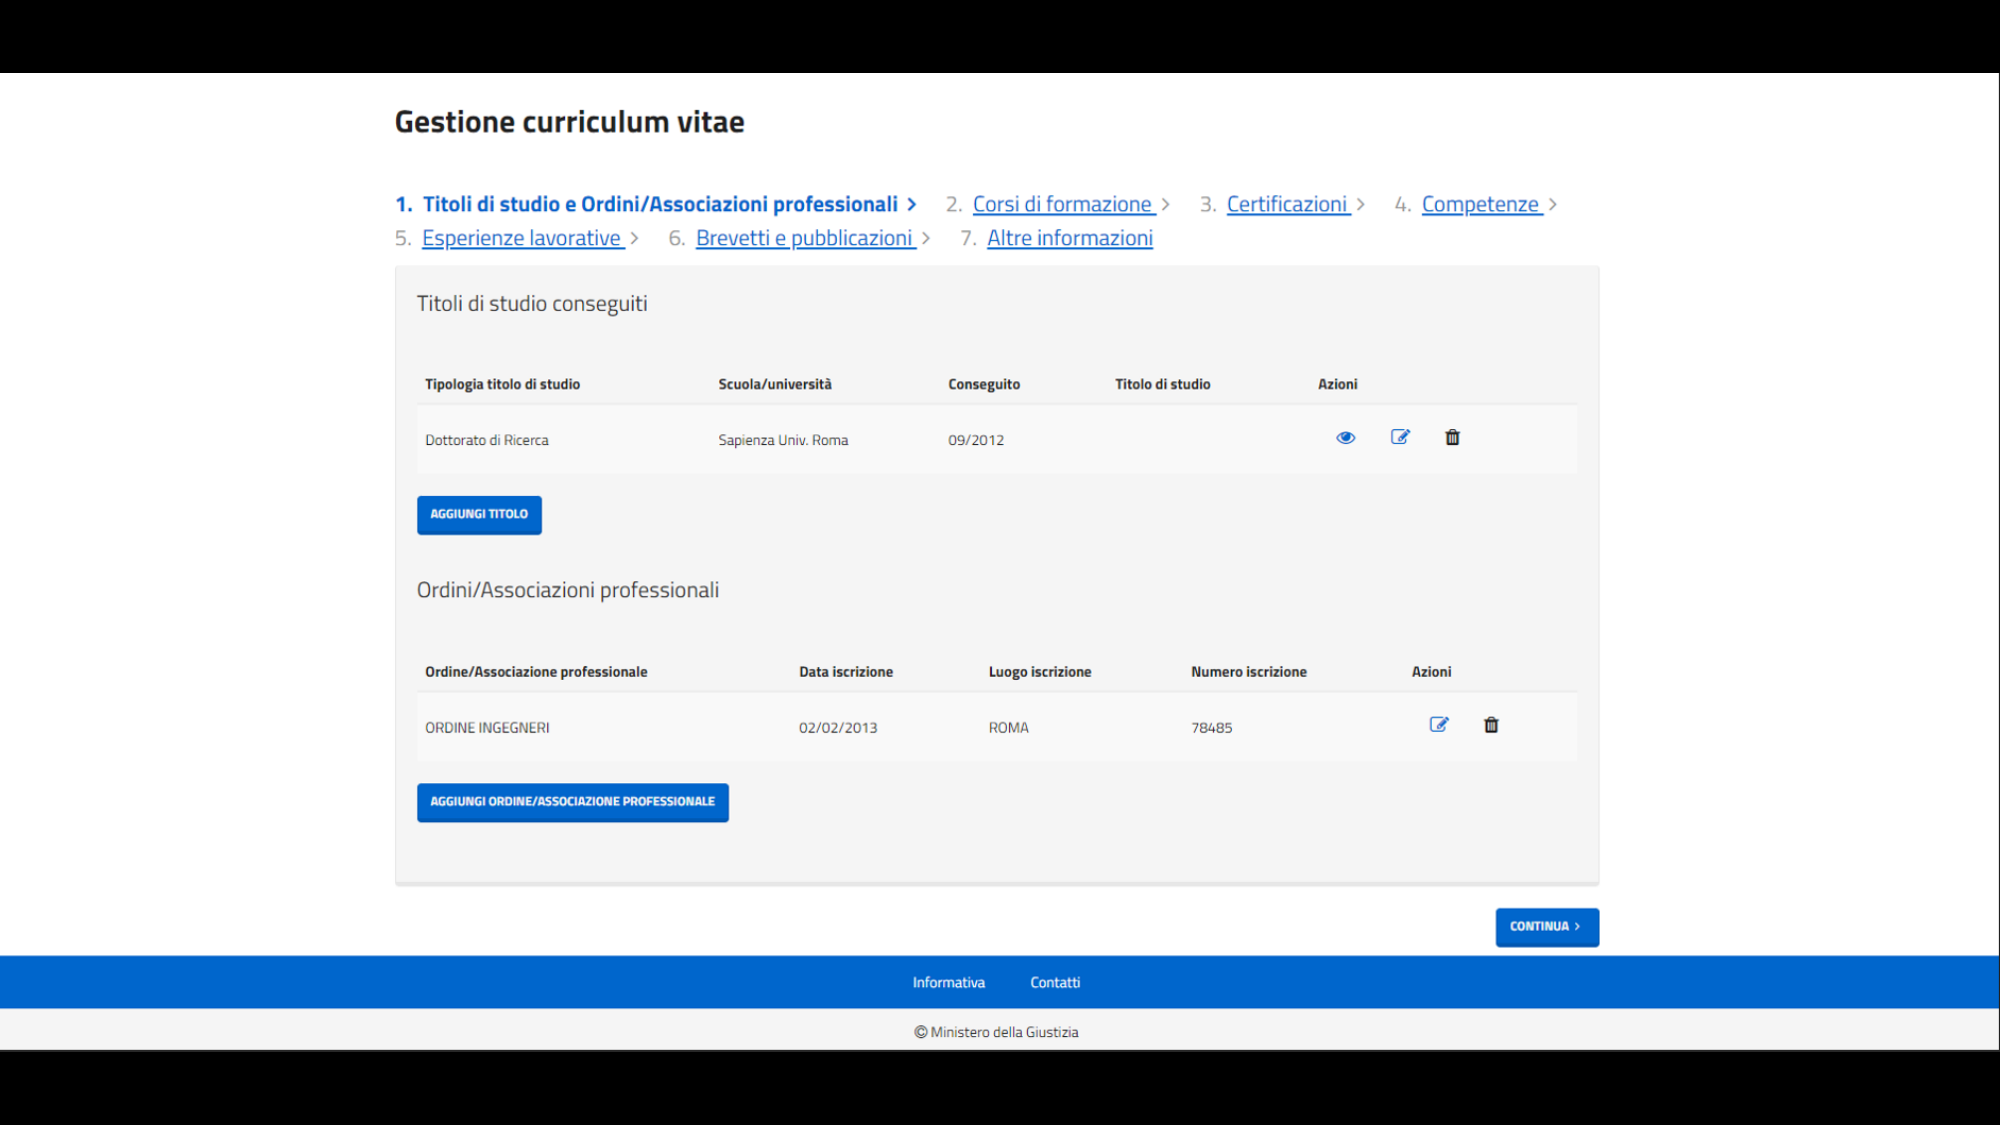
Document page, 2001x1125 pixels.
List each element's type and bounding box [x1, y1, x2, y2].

picture [0, 73, 2000, 1052]
